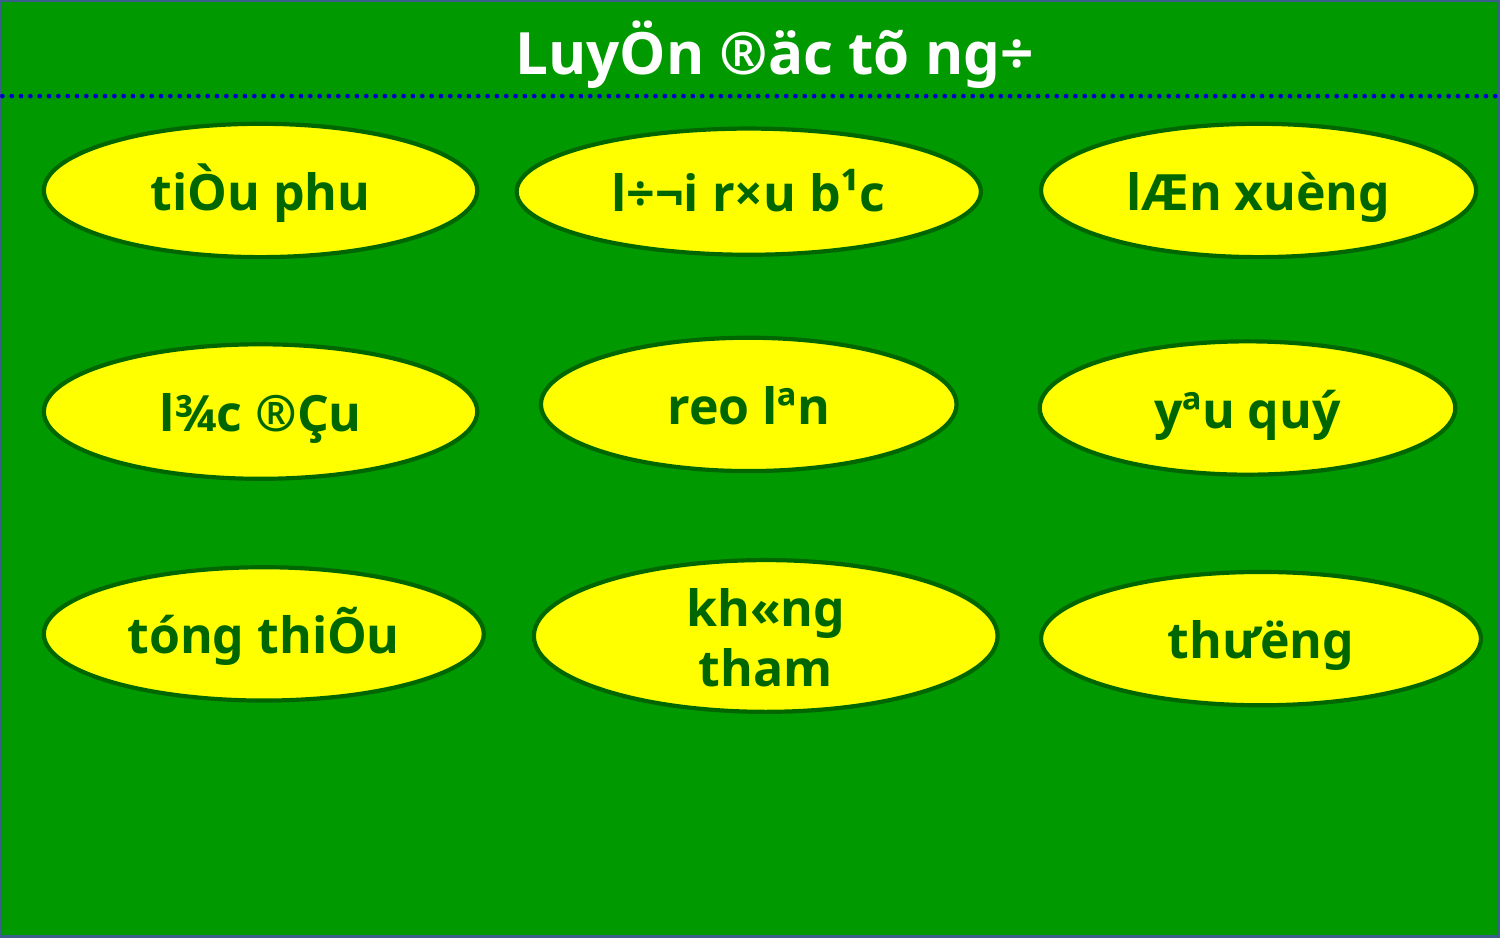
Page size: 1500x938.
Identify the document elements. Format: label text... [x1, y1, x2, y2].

text_box [0, 0, 1500, 938]
text_box yªu quý [1037, 339, 1458, 477]
text_box tóng thiÕu [41, 565, 486, 703]
text_box l÷¬i r×u b¹c [514, 126, 983, 257]
text_box tiÒu phu [41, 121, 480, 260]
text_box LuyÖn ®äc tõ ng÷ [477, 9, 1072, 94]
text_box reo lªn [538, 335, 959, 474]
text_box kh«ng tham [531, 557, 1000, 714]
text_box l¾c ®Çu [41, 342, 480, 481]
text_box lÆn xuèng [1038, 121, 1479, 260]
text_box thưëng [1038, 569, 1484, 708]
